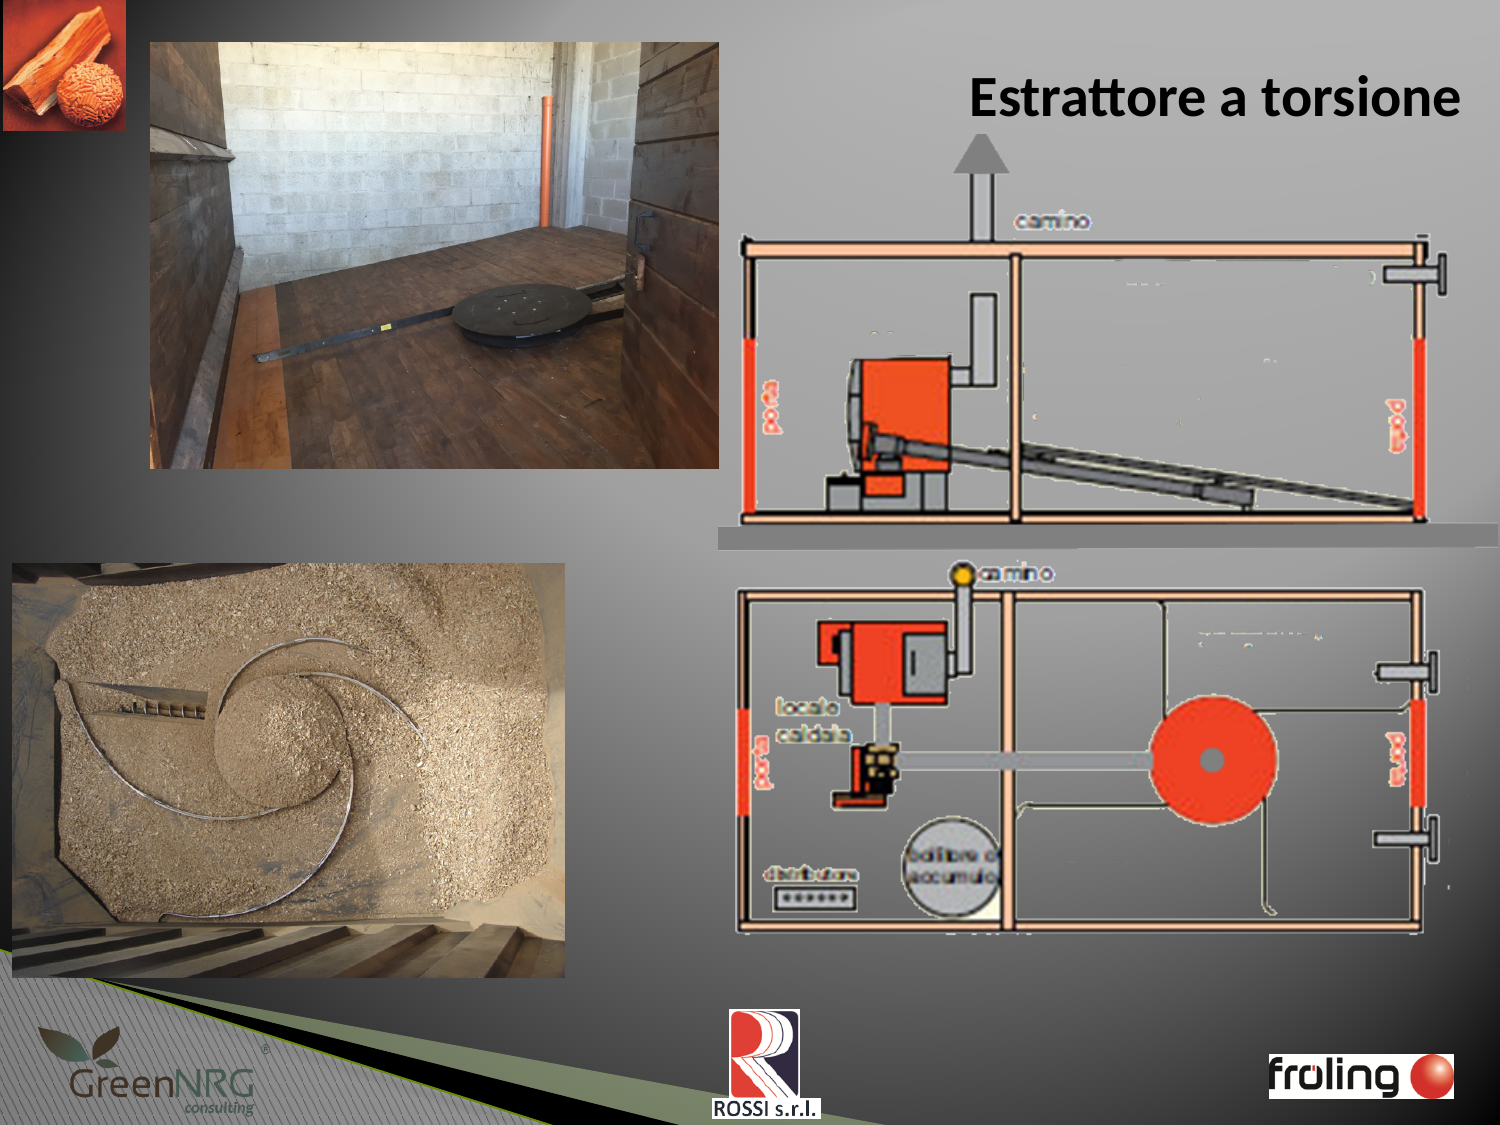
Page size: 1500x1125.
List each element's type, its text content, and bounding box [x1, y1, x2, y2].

title Estrattore a torsione [954, 0, 1500, 135]
picture [0, 0, 1500, 1125]
